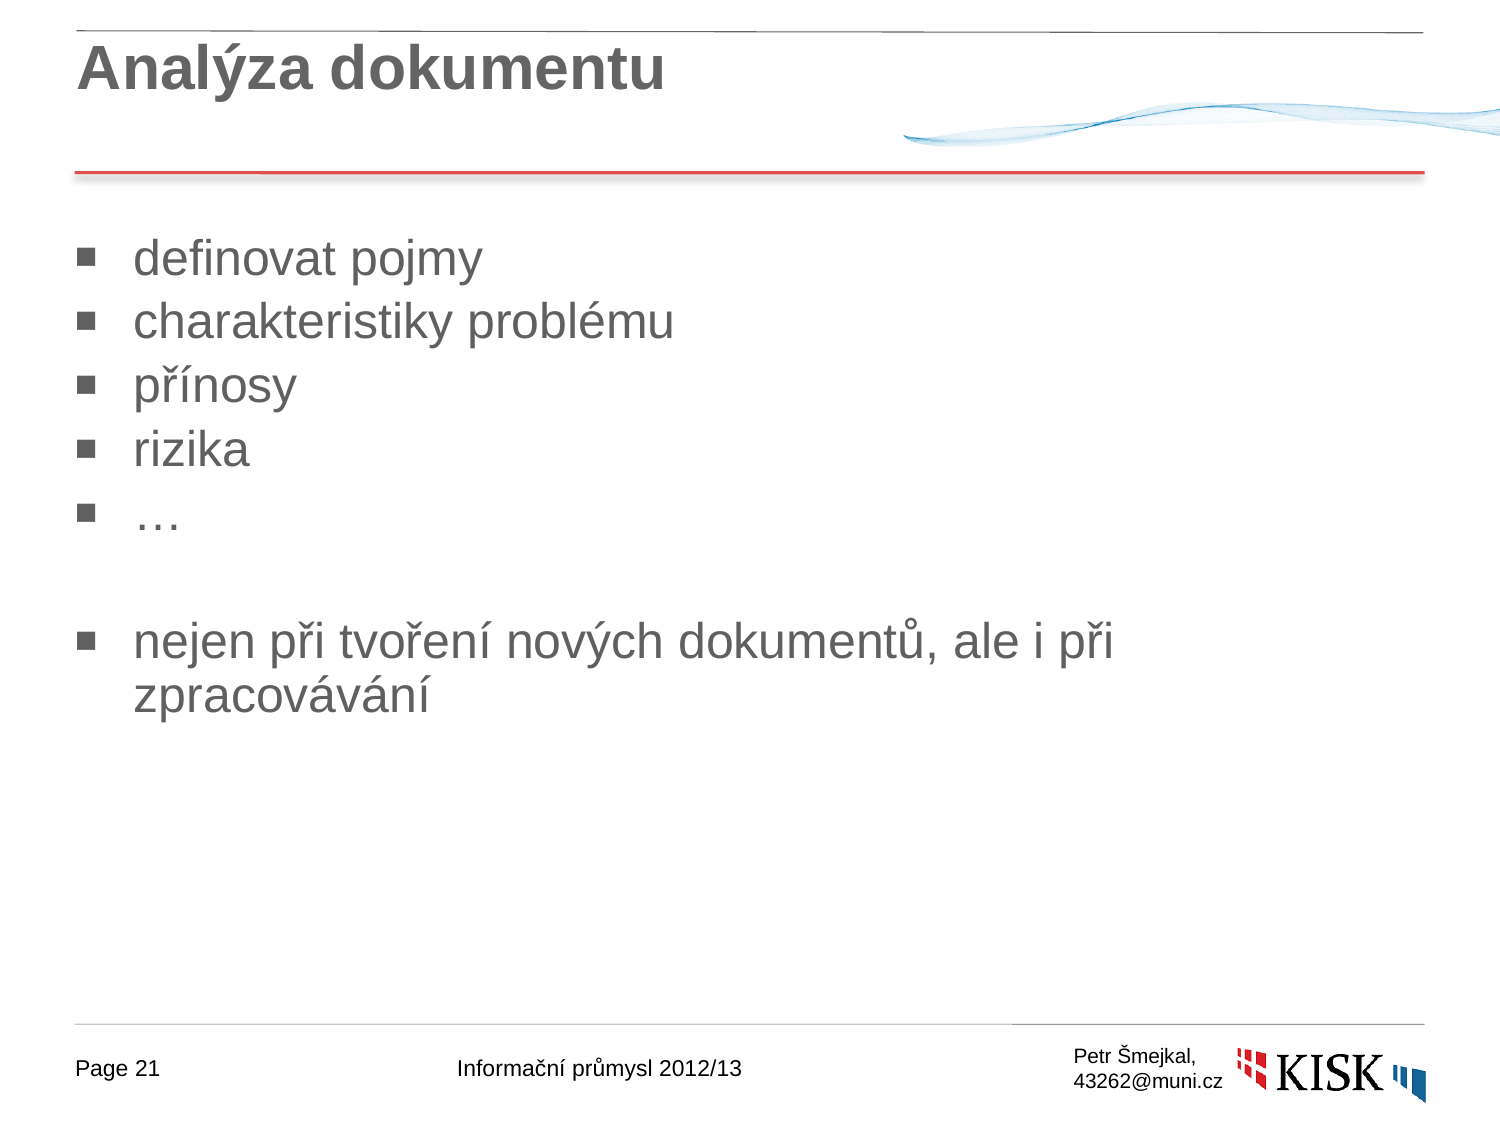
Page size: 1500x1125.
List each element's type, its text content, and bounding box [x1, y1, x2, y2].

list definovat pojmy charakteristiky problému přínosy rizika … nejen při tvoření nových dokumentů, ale i při zpracovávání [74, 231, 1426, 974]
title Analýza dokumentu [76, 32, 1318, 175]
picture [1237, 1046, 1426, 1103]
picture [1318, 101, 1500, 149]
